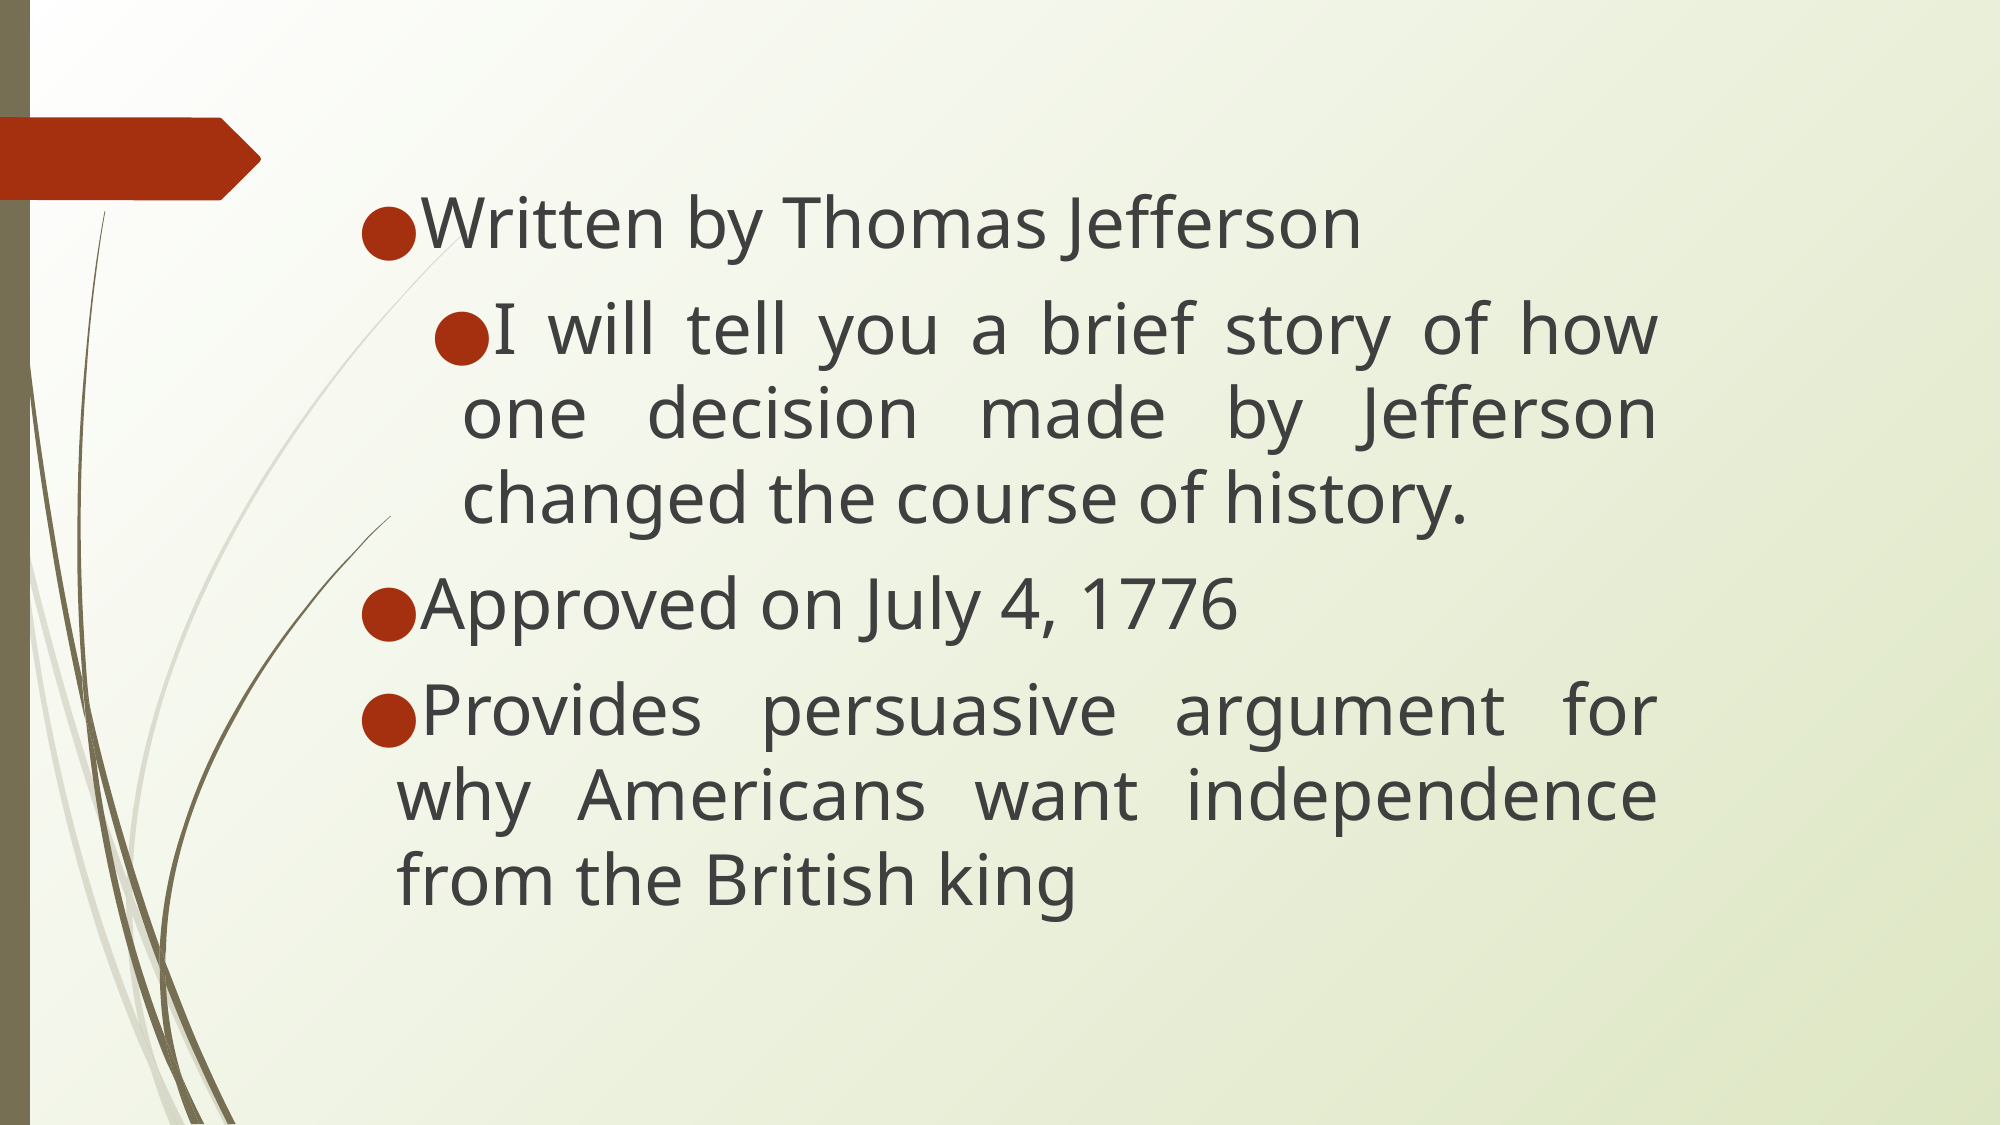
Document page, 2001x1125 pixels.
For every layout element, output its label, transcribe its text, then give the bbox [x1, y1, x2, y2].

list Written by Thomas Jefferson I will tell you a brief story of how one decision made by Jefferson changed the course of history. Approved on July 4, 1776 Provides persuasive argument for why Americans want independence from the British king [324, 162, 1675, 1013]
